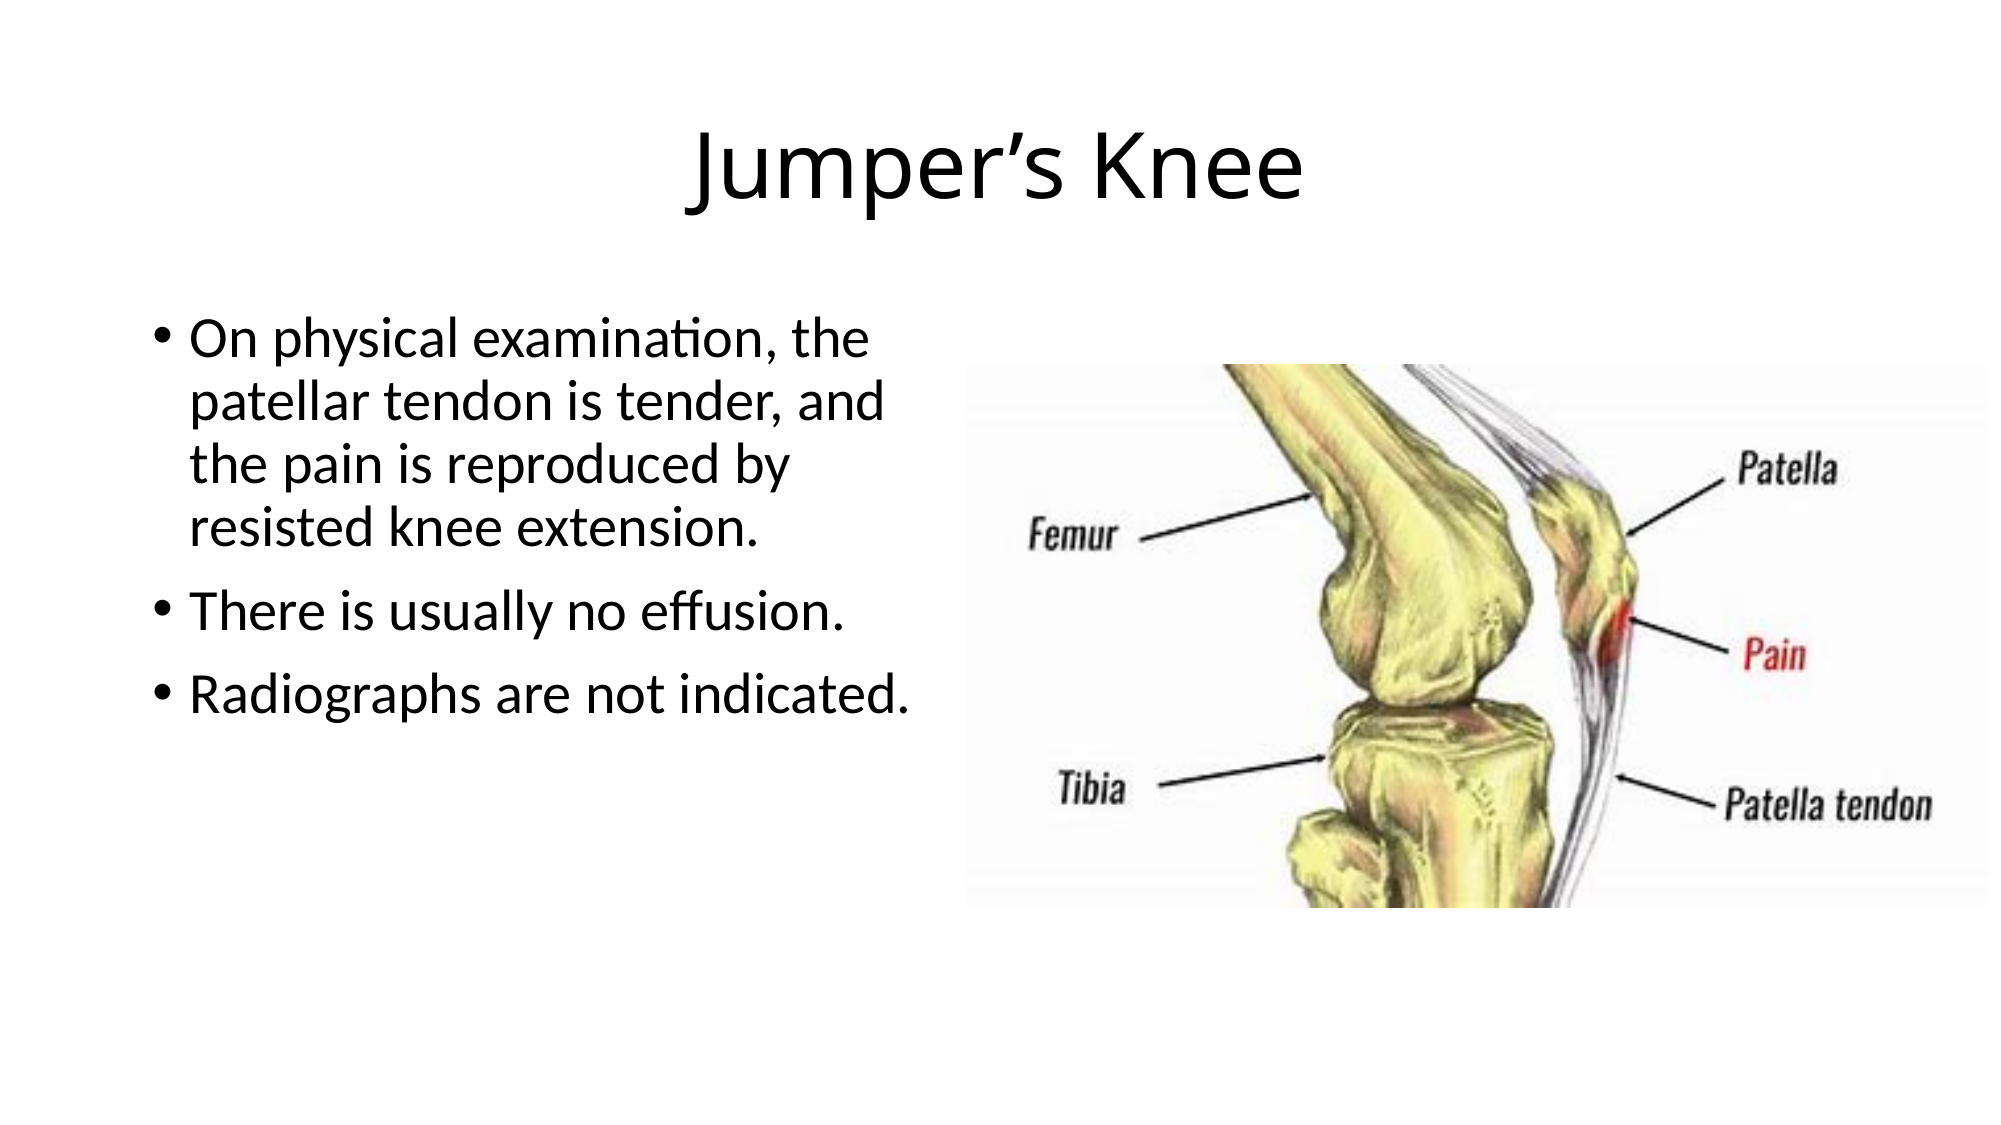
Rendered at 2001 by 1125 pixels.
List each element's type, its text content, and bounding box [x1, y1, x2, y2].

title Jumper’s Knee [137, 59, 1863, 278]
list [965, 364, 1988, 908]
list On physical examination, the patellar tendon is tender, and the pain is reproduced by resisted knee extension. There is usually no effusion. Radiographs are not indicated. [137, 299, 988, 1014]
